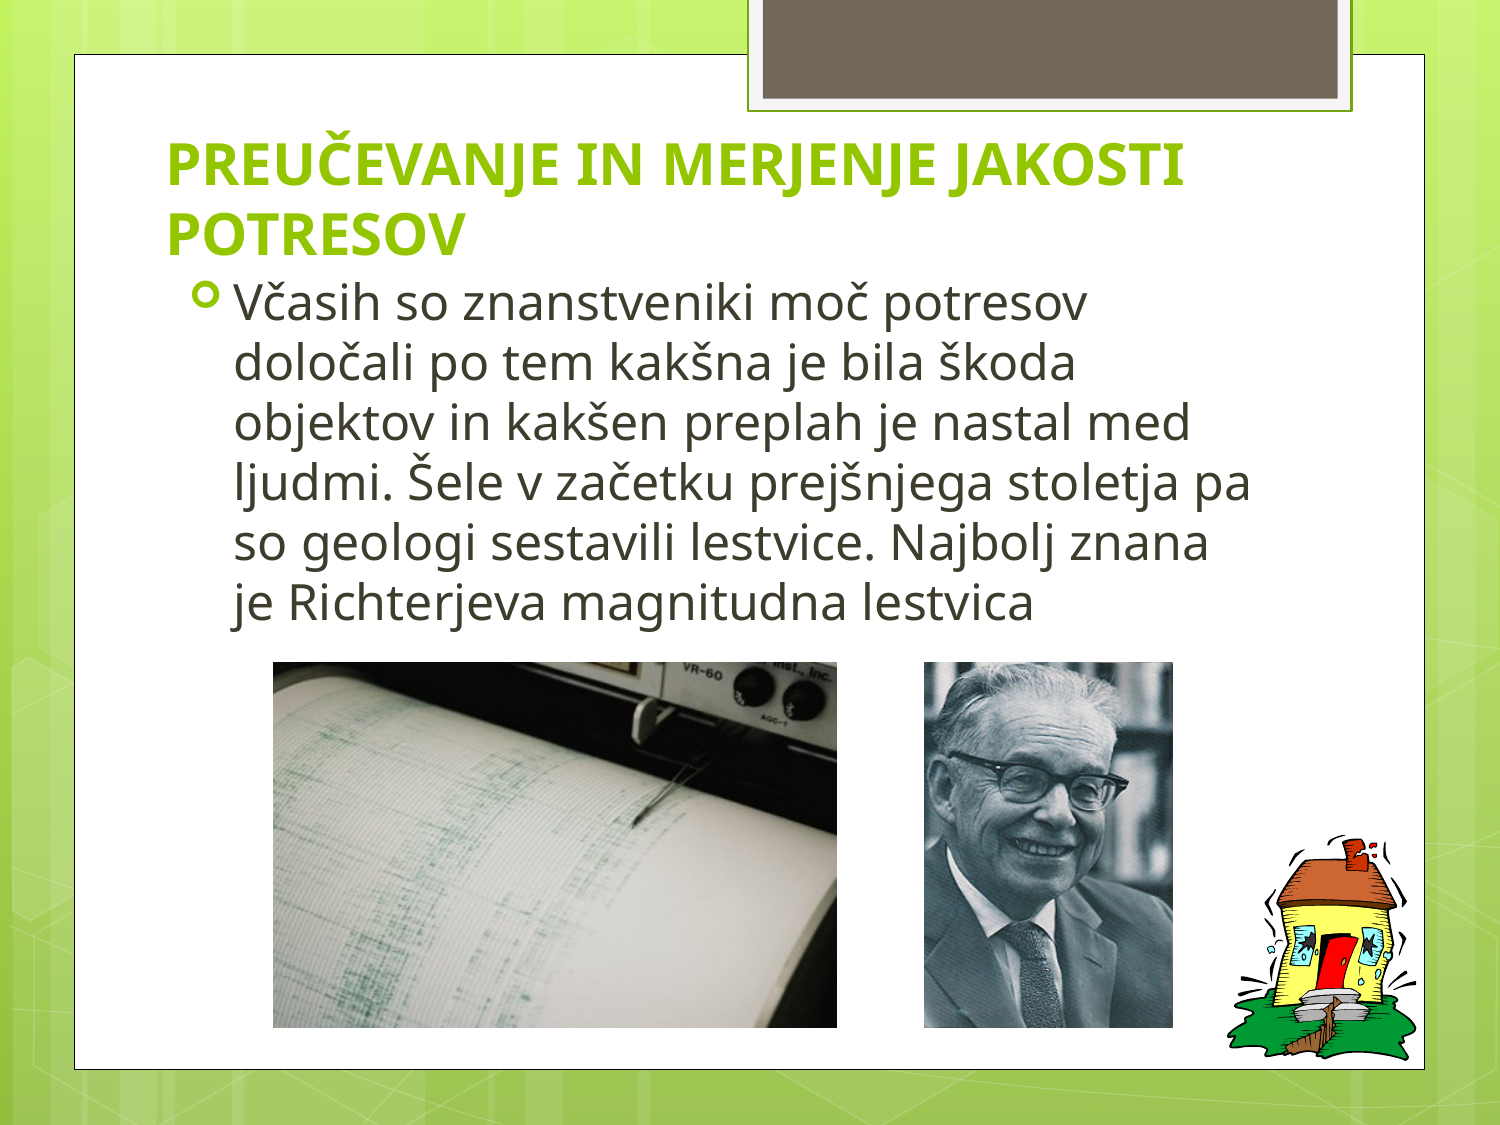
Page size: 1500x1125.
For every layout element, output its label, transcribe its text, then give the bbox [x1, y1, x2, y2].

picture [924, 662, 1173, 1028]
list Včasih so znanstveniki moč potresov določali po tem kakšna je bila škoda objektov in kakšen preplah je nastal med ljudmi. Šele v začetku prejšnjega stoletja pa so geologi sestavili lestvice. Najbolj znana je Richterjeva magnitudna lestvica [162, 262, 1275, 838]
picture [272, 662, 838, 1028]
picture [1224, 833, 1418, 1062]
title PREUČEVANJE IN MERJENJE JAKOSTI POTRESOV [150, 87, 1303, 275]
